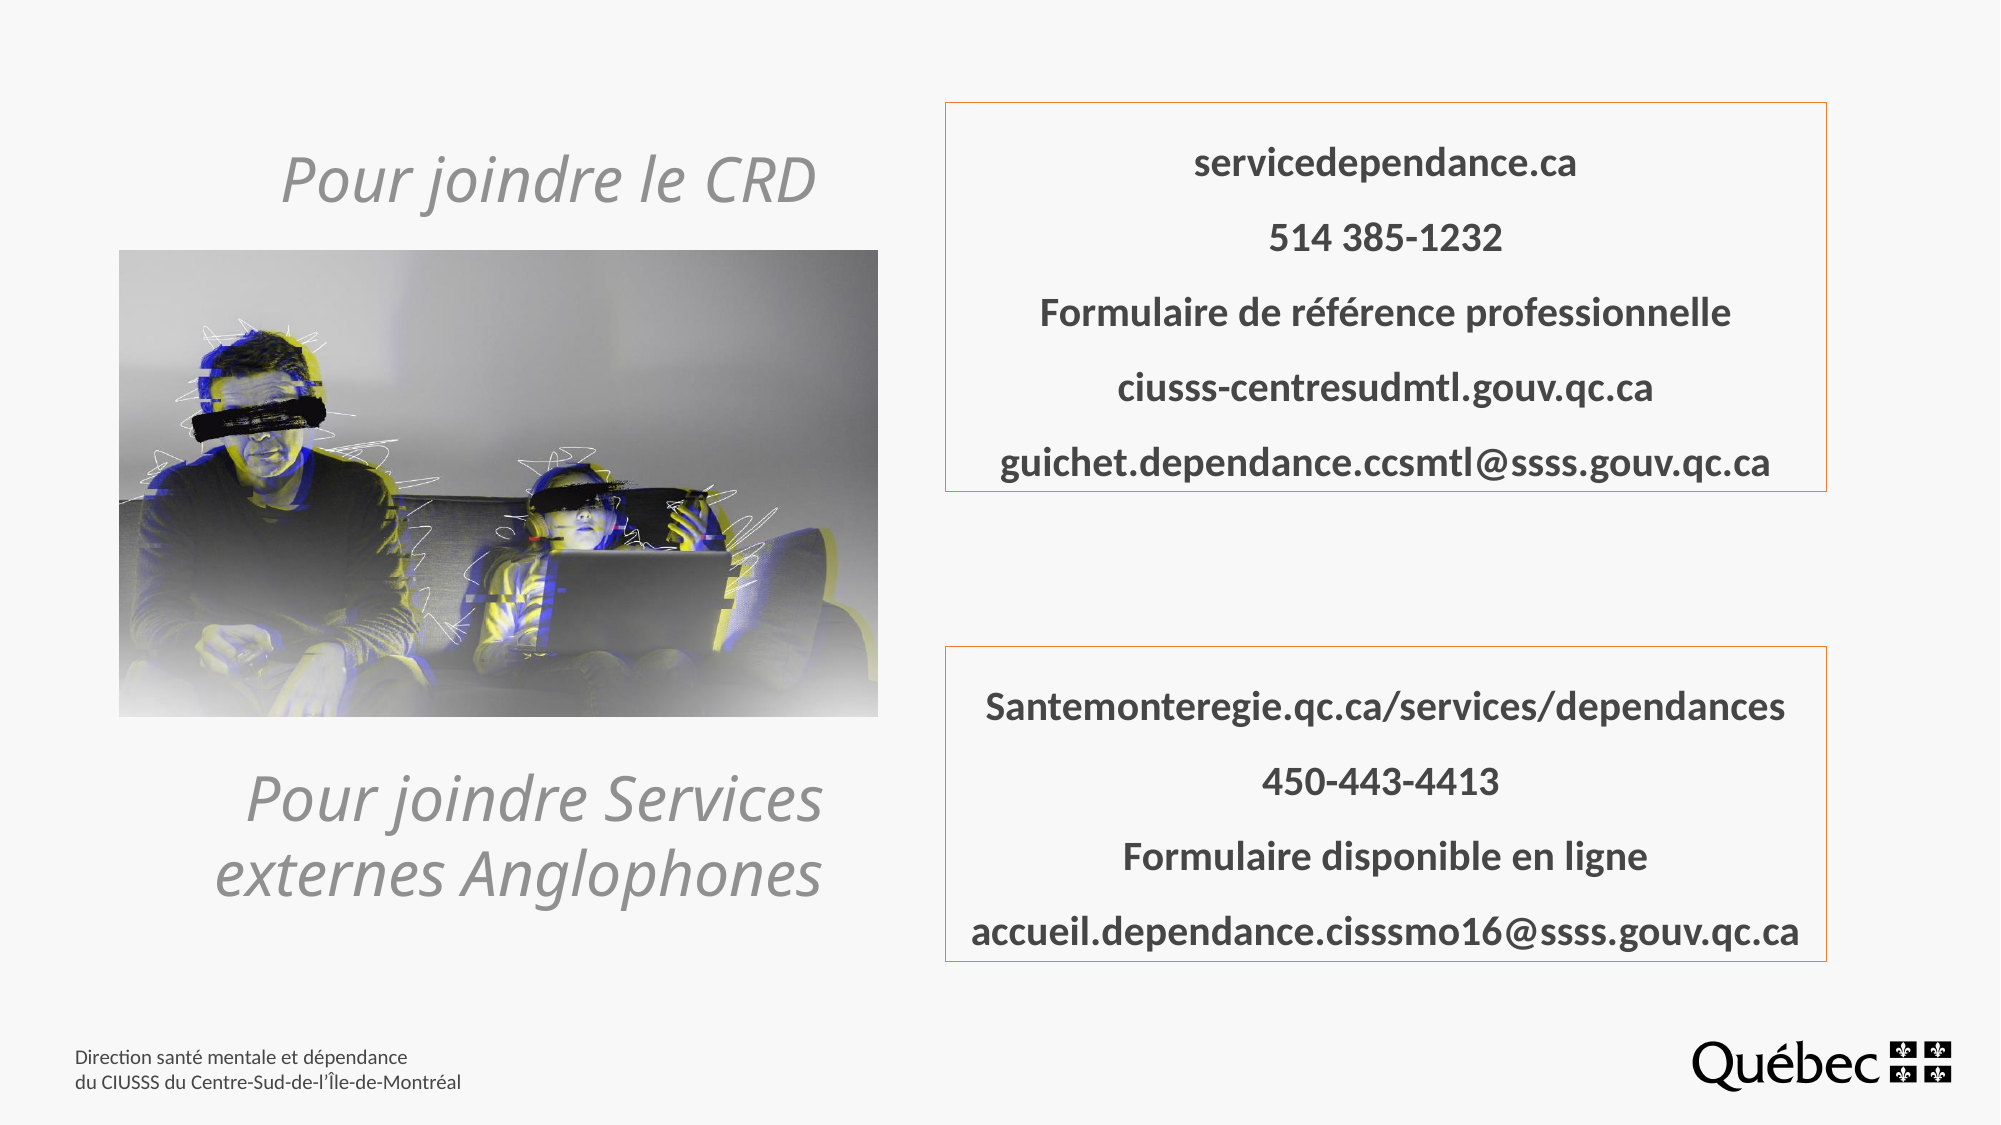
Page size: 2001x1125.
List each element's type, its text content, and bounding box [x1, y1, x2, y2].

text_box Santemonteregie.qc.ca/services/dependances 450-443-4413 Formulaire disponible en ligne accueil.dependance.cisssmo16@ssss.gouv.qc.ca [945, 646, 1827, 962]
text_box Direction santé mentale et dépendance du CIUSSS du Centre-Sud-de-l’Île-de-Montréal [60, 1036, 767, 1101]
text_box servicedependance.ca 514 385-1232 Formulaire de référence professionnelle ciusss-centresudmtl.gouv.qc.ca guichet.dependance.ccsmtl@ssss.gouv.qc.ca [945, 102, 1827, 492]
text_box Pour joindre le CRD [113, 132, 834, 223]
picture [1663, 1019, 1979, 1112]
picture [119, 250, 878, 717]
text_box Pour joindre Services externes Anglophones [119, 751, 840, 917]
